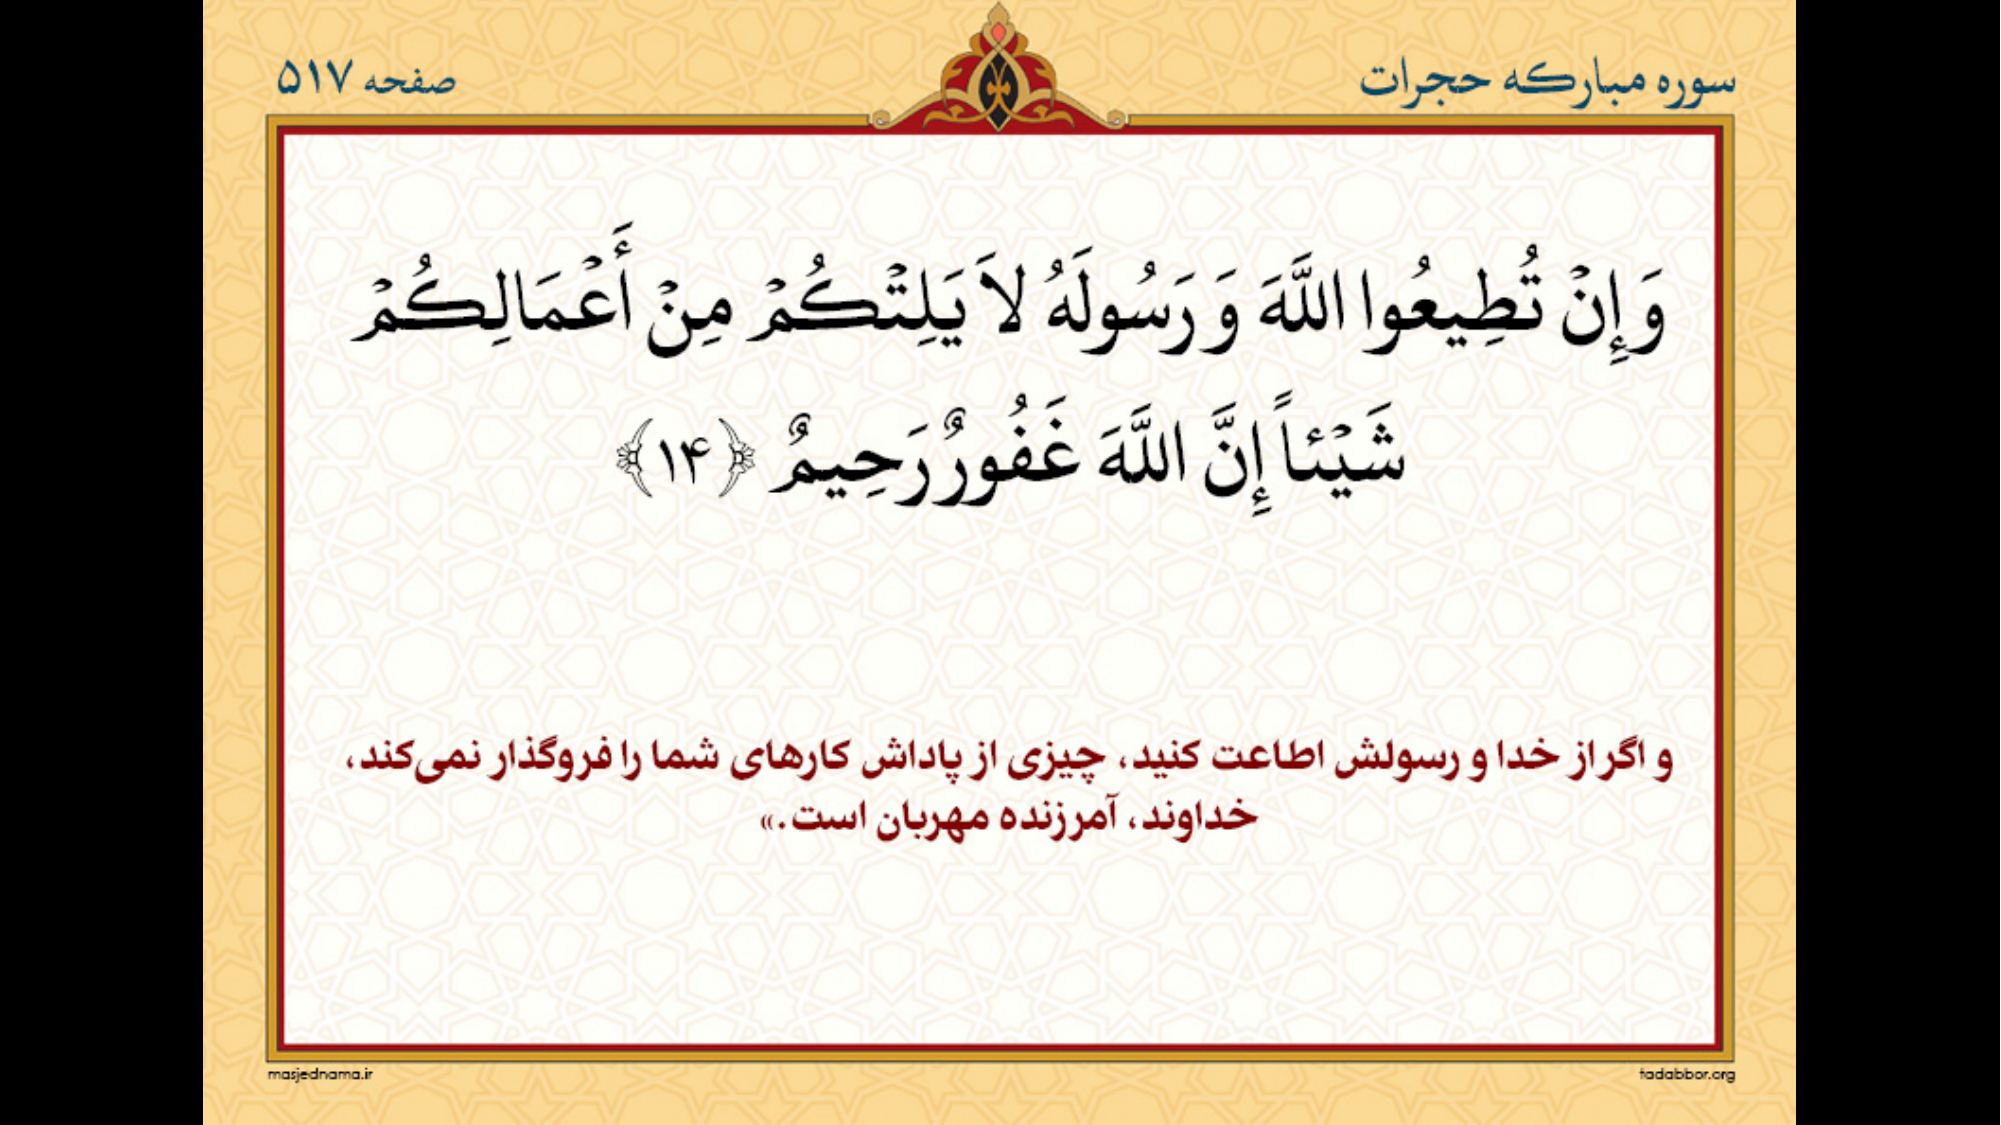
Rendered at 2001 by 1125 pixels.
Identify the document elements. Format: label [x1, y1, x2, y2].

picture [203, 0, 1796, 1125]
